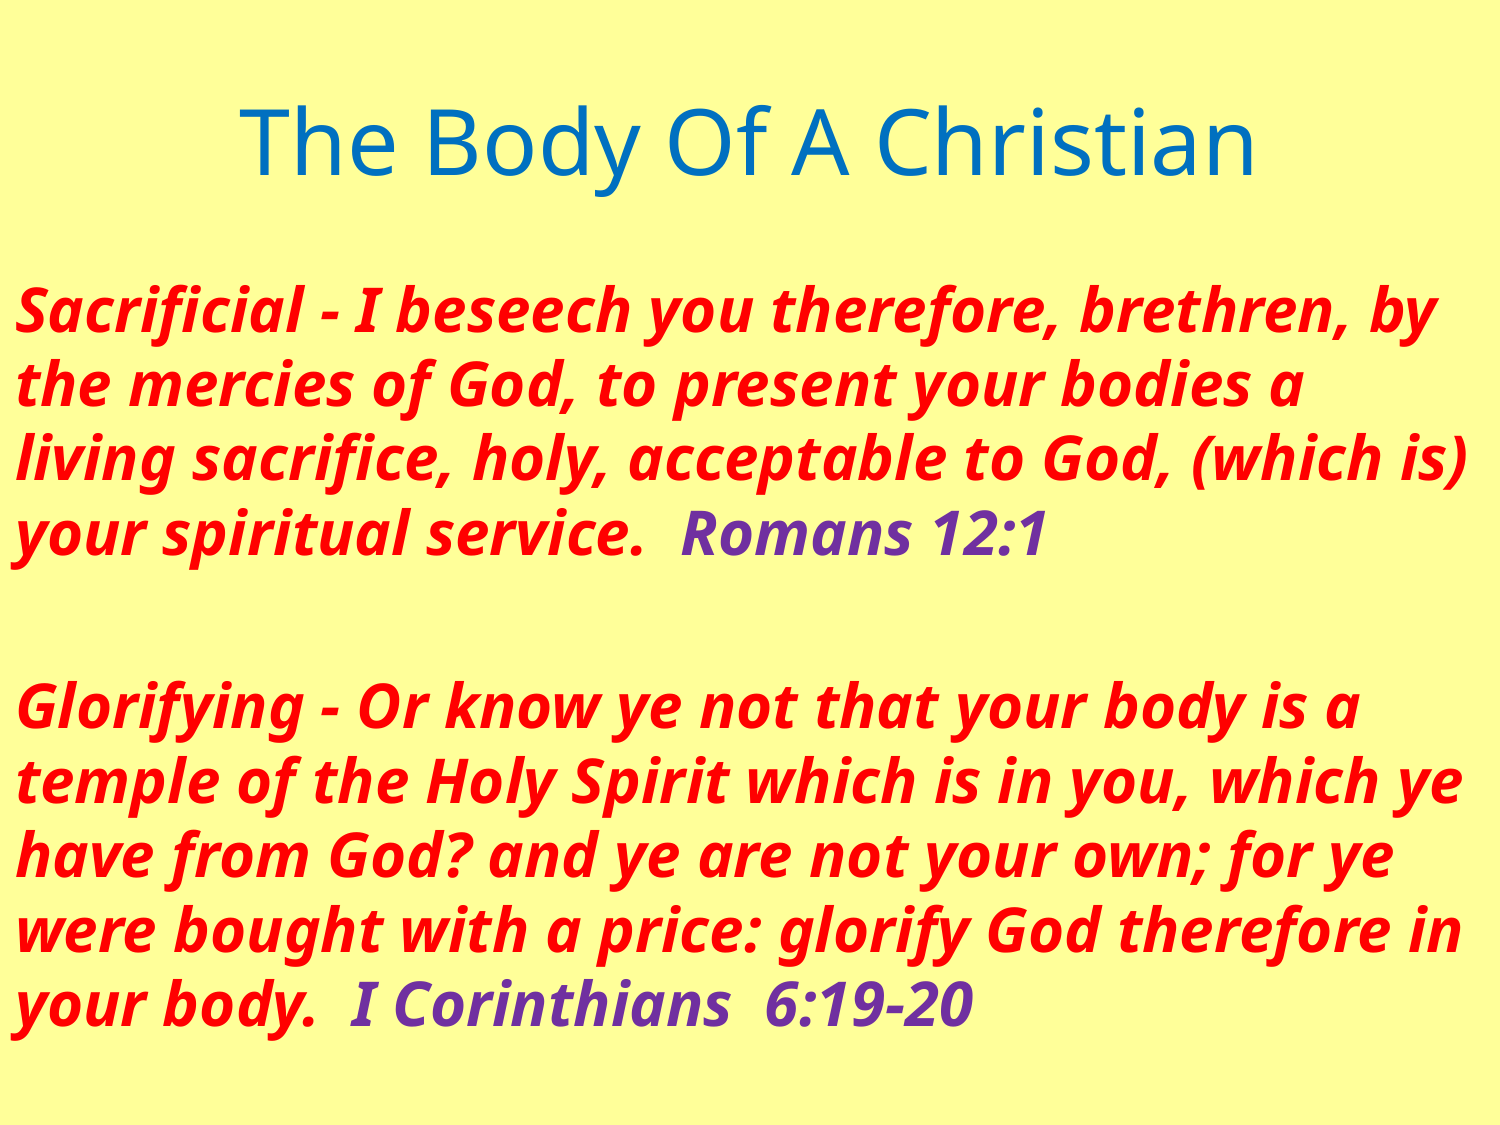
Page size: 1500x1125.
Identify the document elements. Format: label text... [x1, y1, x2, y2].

title The Body Of A Christian [75, 45, 1425, 233]
list Sacrificial - I beseech you therefore, brethren, by the mercies of God, to present your bodies a living sacrifice, holy, acceptable to God, (which is) your spiritual service. Romans 12:1 Glorifying - Or know ye not that your body is a temple of the Holy Spirit which is in you, which ye have from God? and ye are not your own; for ye were bought with a price: glorify God therefore in your body. I Corinthians 6:19-20 [0, 262, 1488, 1063]
